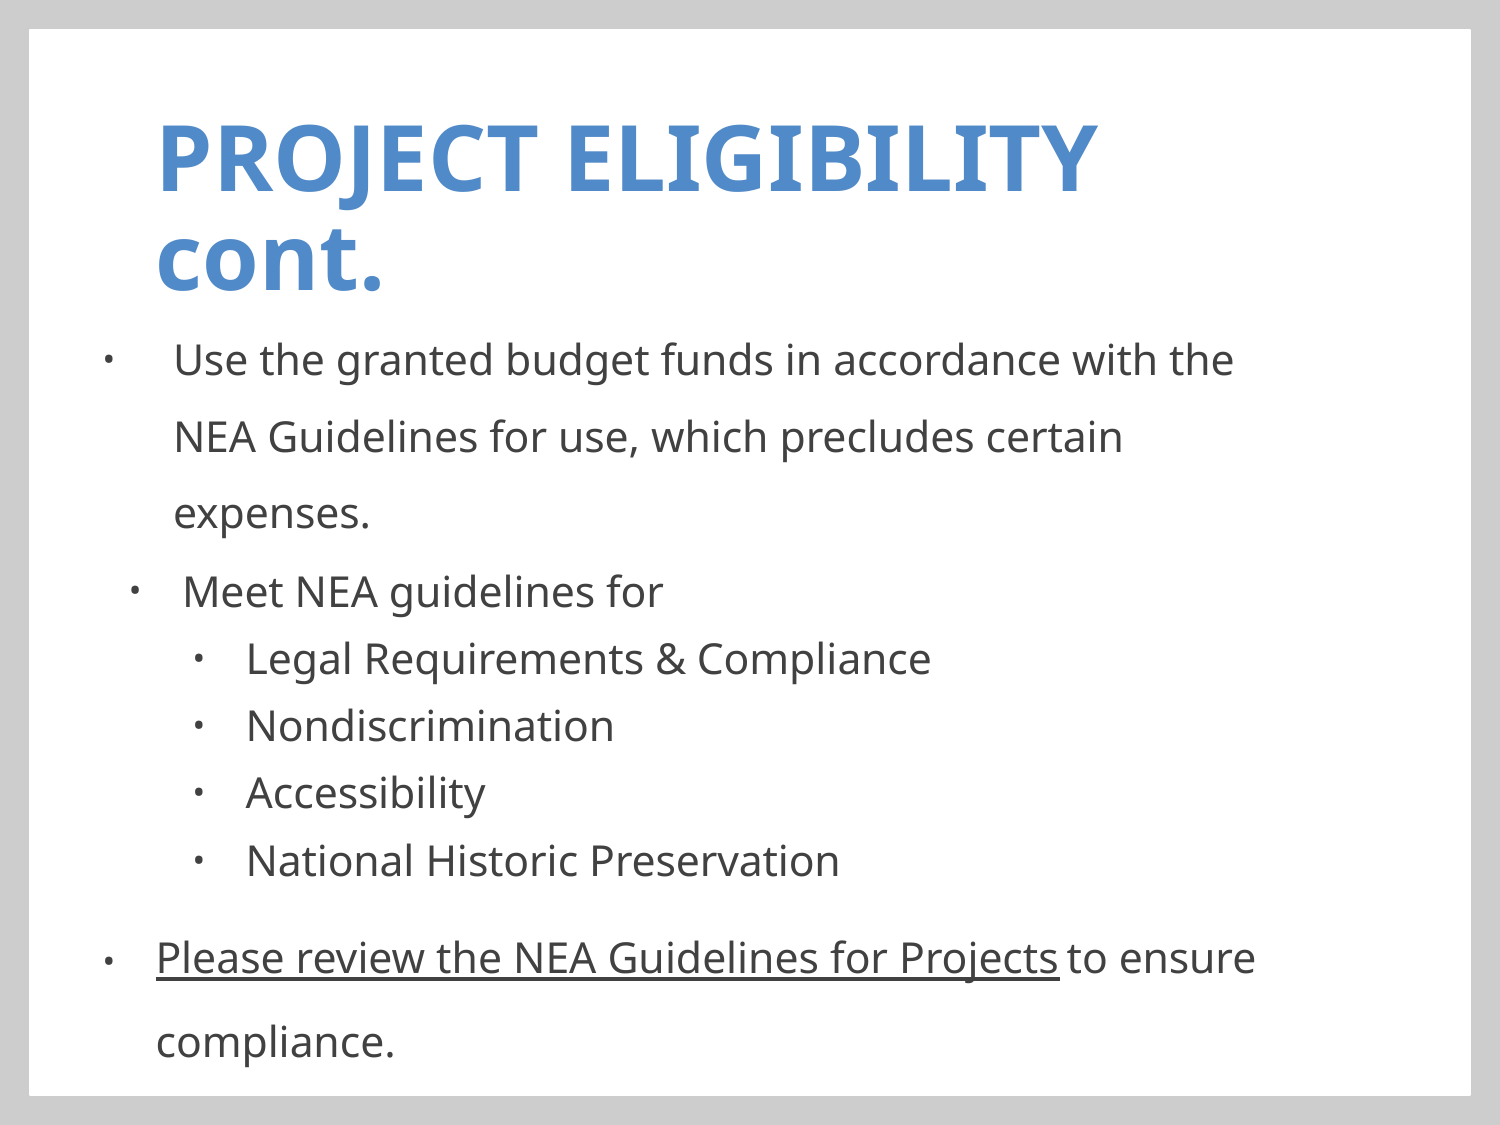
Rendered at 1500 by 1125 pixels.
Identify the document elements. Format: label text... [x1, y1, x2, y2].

title PROJECT ELIGIBILITY cont. [140, 99, 1356, 323]
list Use the granted budget funds in accordance with the NEA Guidelines for use, which precludes certain expenses. Meet NEA guidelines for Legal Requirements & Compliance Nondiscrimination Accessibility National Historic Preservation Please review the NEA Guidelines for Projects to ensure compliance. [87, 299, 1303, 1075]
